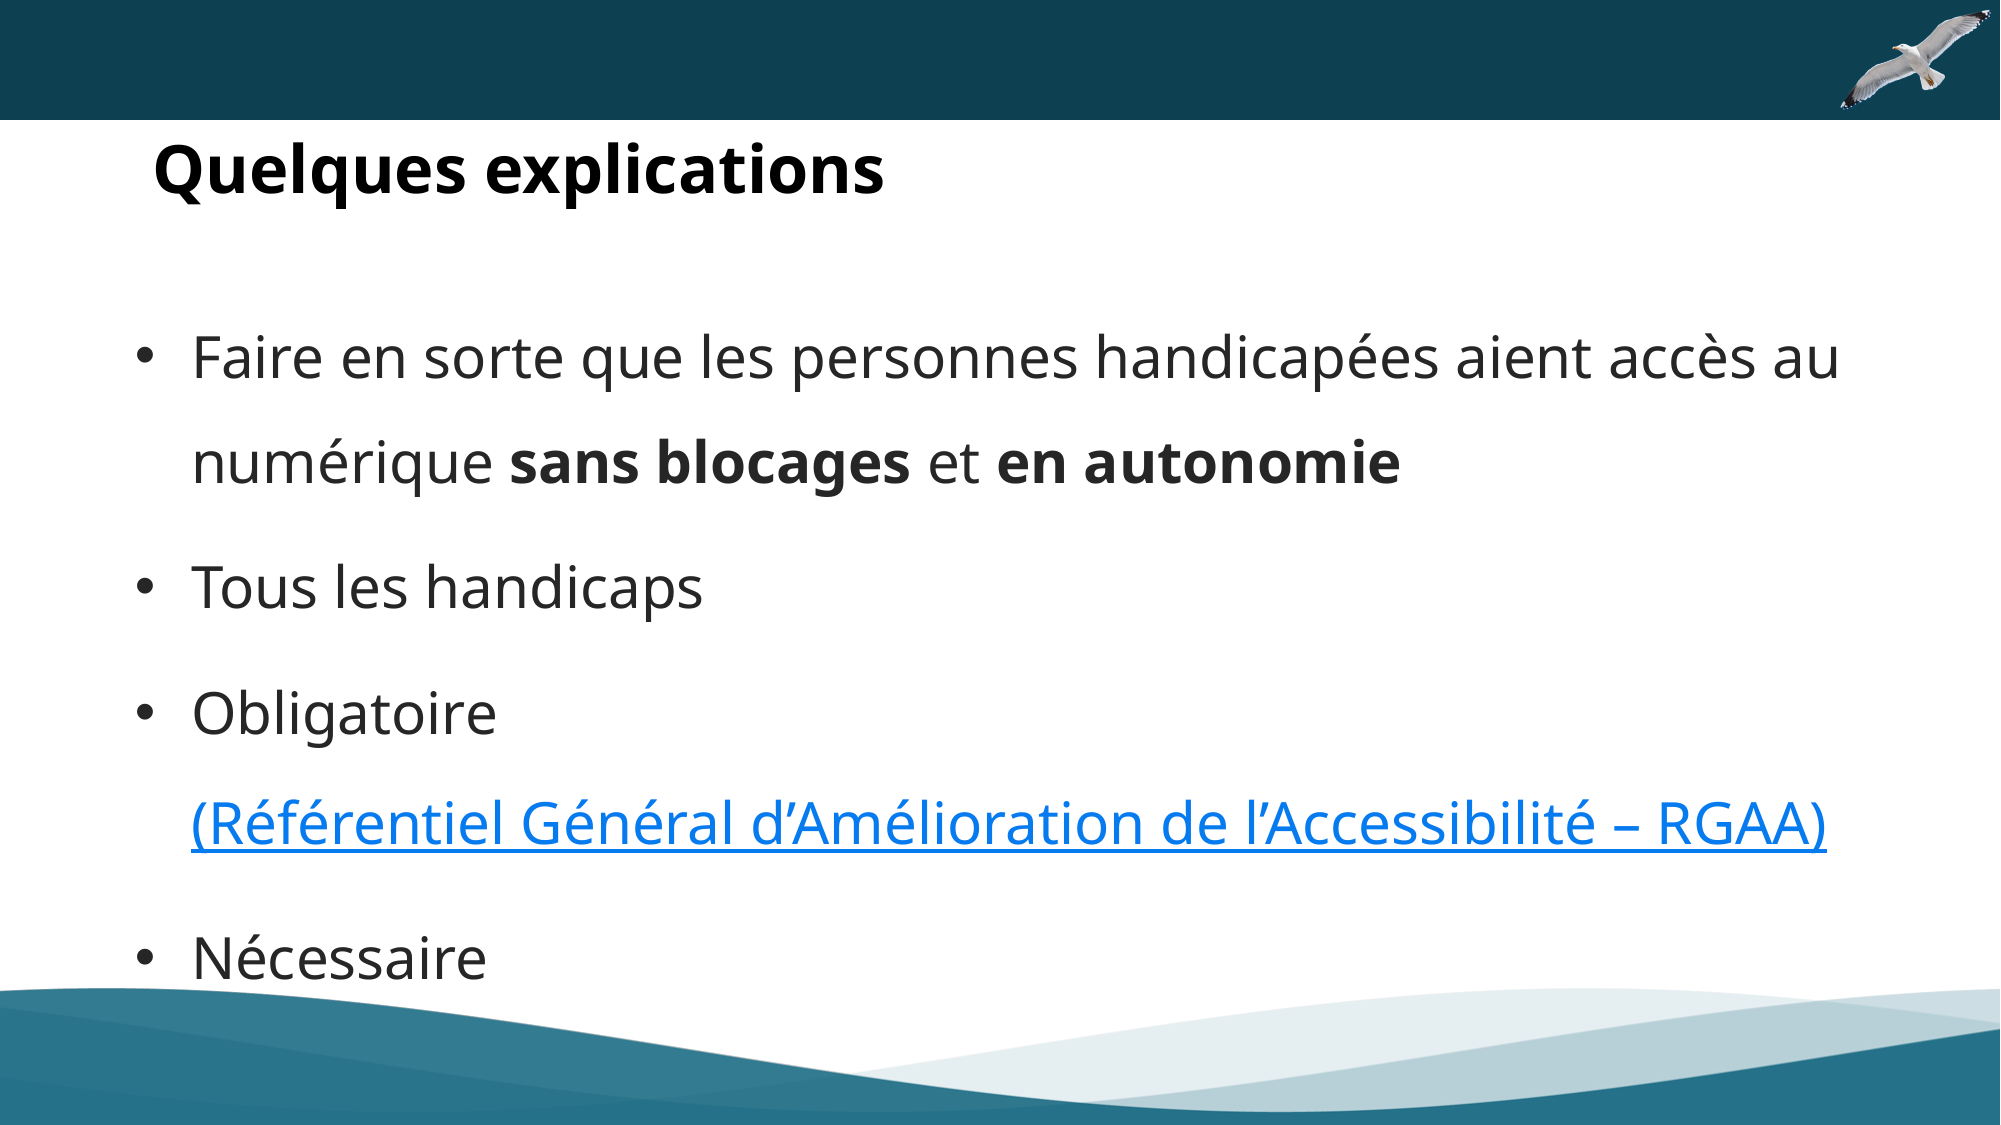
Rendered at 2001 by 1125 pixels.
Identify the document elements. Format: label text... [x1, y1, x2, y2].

list Faire en sorte que les personnes handicapées aient accès au numérique sans blocages et en autonomie Tous les handicaps Obligatoire (Référentiel Général d’Amélioration de l’Accessibilité – RGAA) Nécessaire [119, 277, 1881, 938]
picture [0, 974, 2000, 1125]
picture [1820, 0, 2000, 120]
title Quelques explications [137, 59, 1863, 277]
